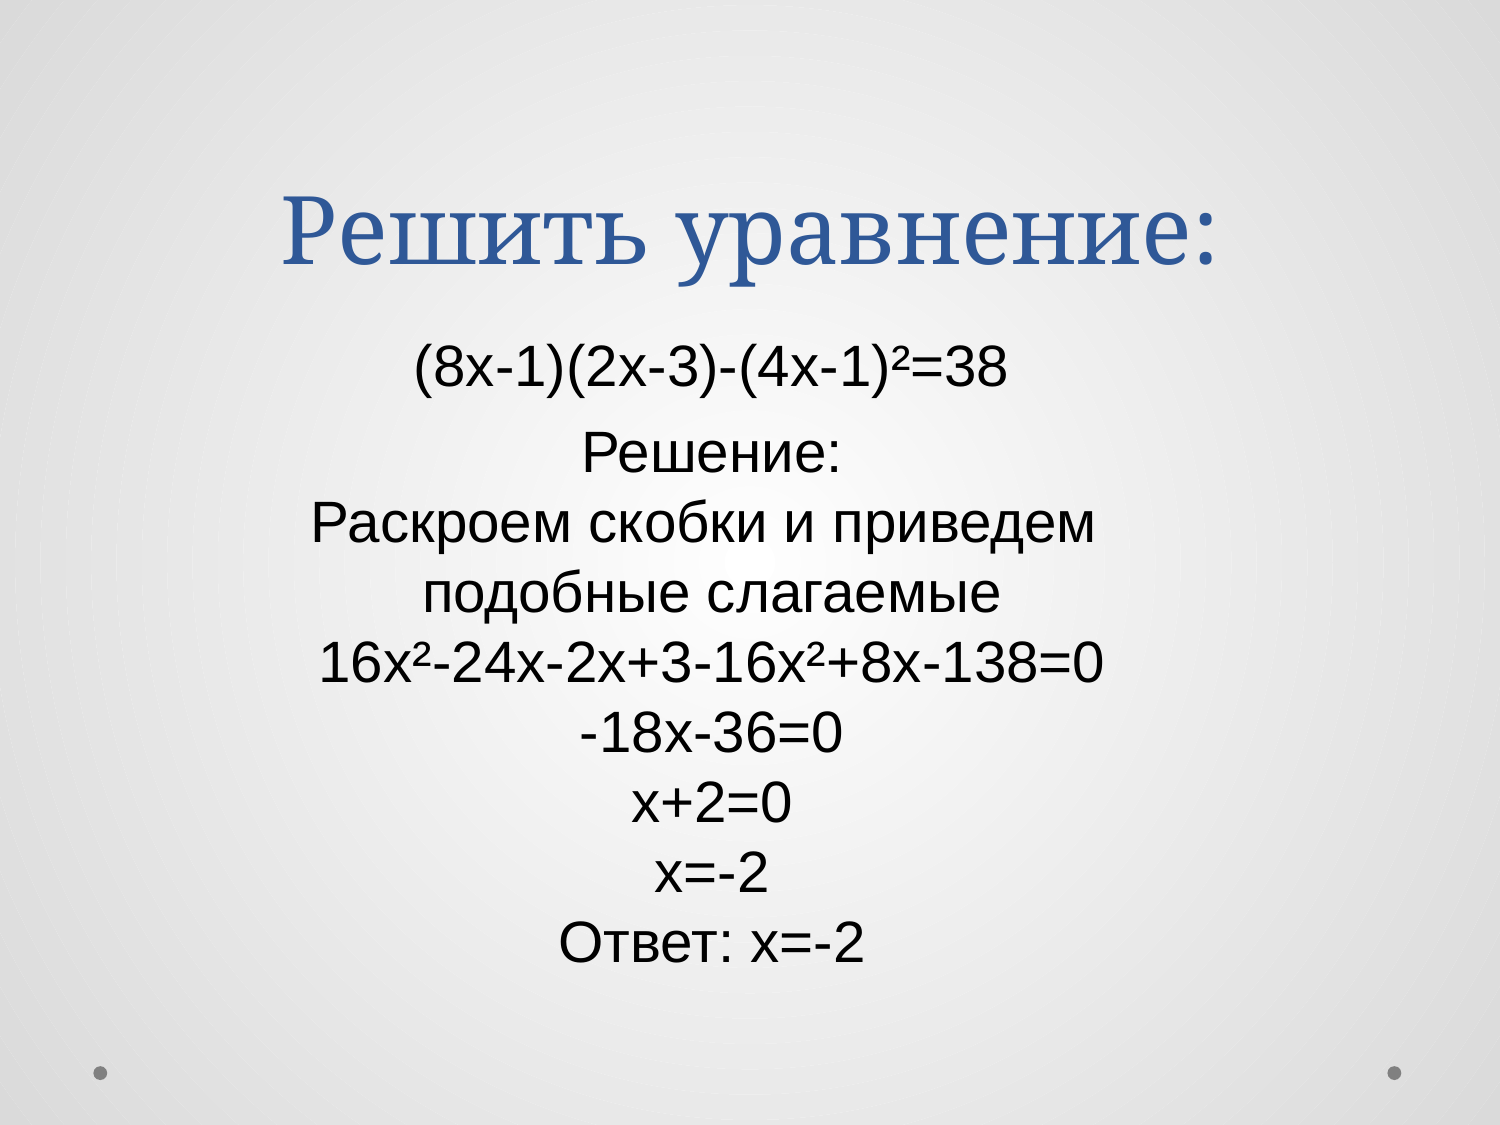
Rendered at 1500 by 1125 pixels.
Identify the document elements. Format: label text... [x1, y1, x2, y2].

title Решить уравнение: [225, 172, 1275, 291]
text_box (8x-1)(2x-3)-(4x-1)²=38 [399, 320, 1026, 406]
text_box Решение: Раскроем скобки и приведем подобные слагаемые 16x²-24x-2x+3-16x²+8x-138=0 -18x-36=0 x+2=0 x=-2 Ответ: x=-2 [295, 406, 1129, 1052]
